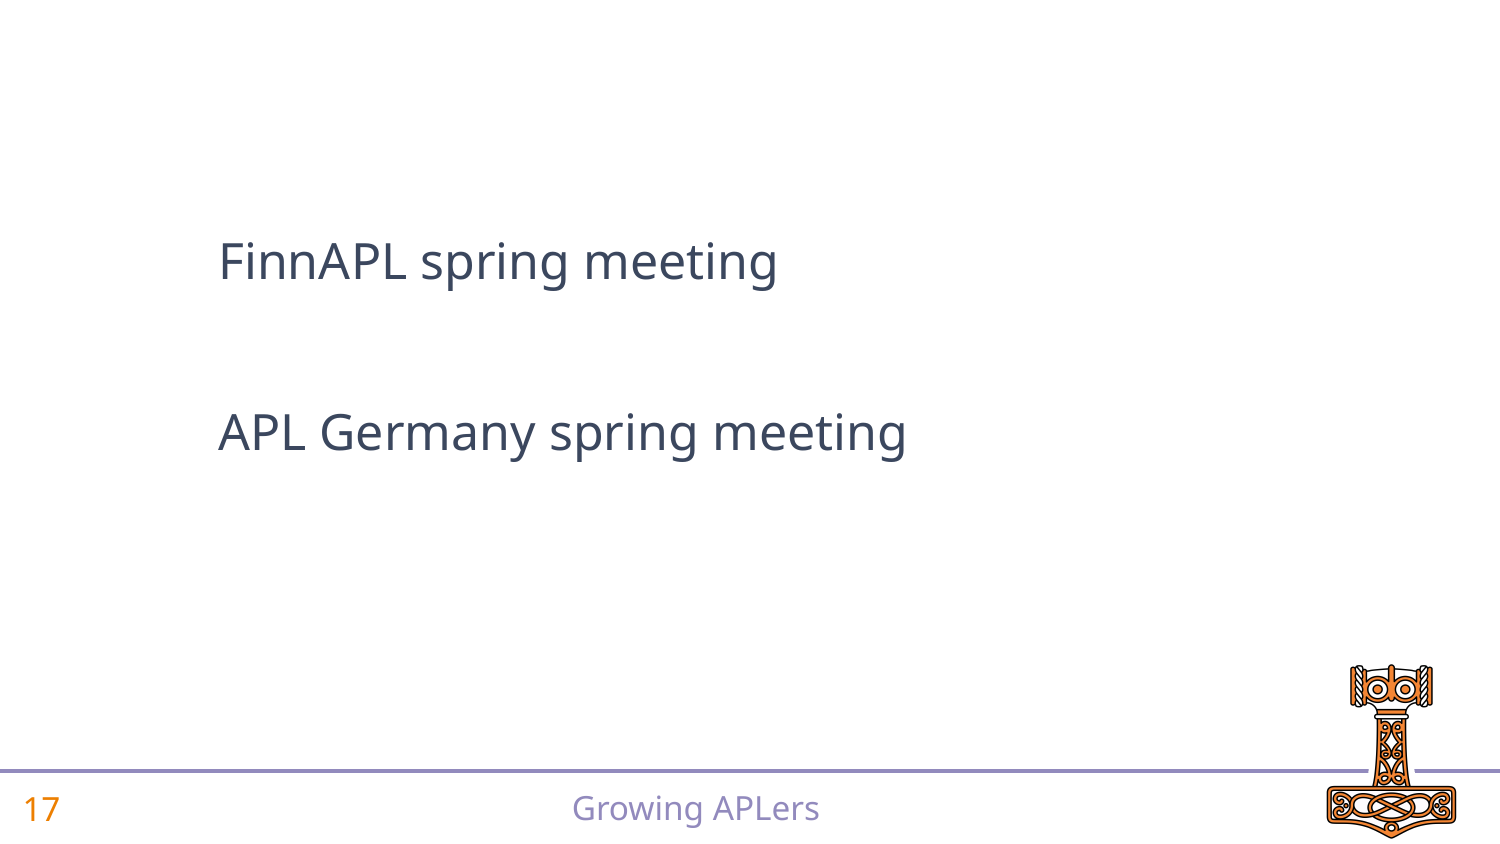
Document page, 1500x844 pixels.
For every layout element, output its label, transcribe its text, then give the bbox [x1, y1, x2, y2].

picture [1320, 655, 1461, 844]
list FinnAPL spring meeting APL Germany spring meeting [53, 222, 1069, 740]
